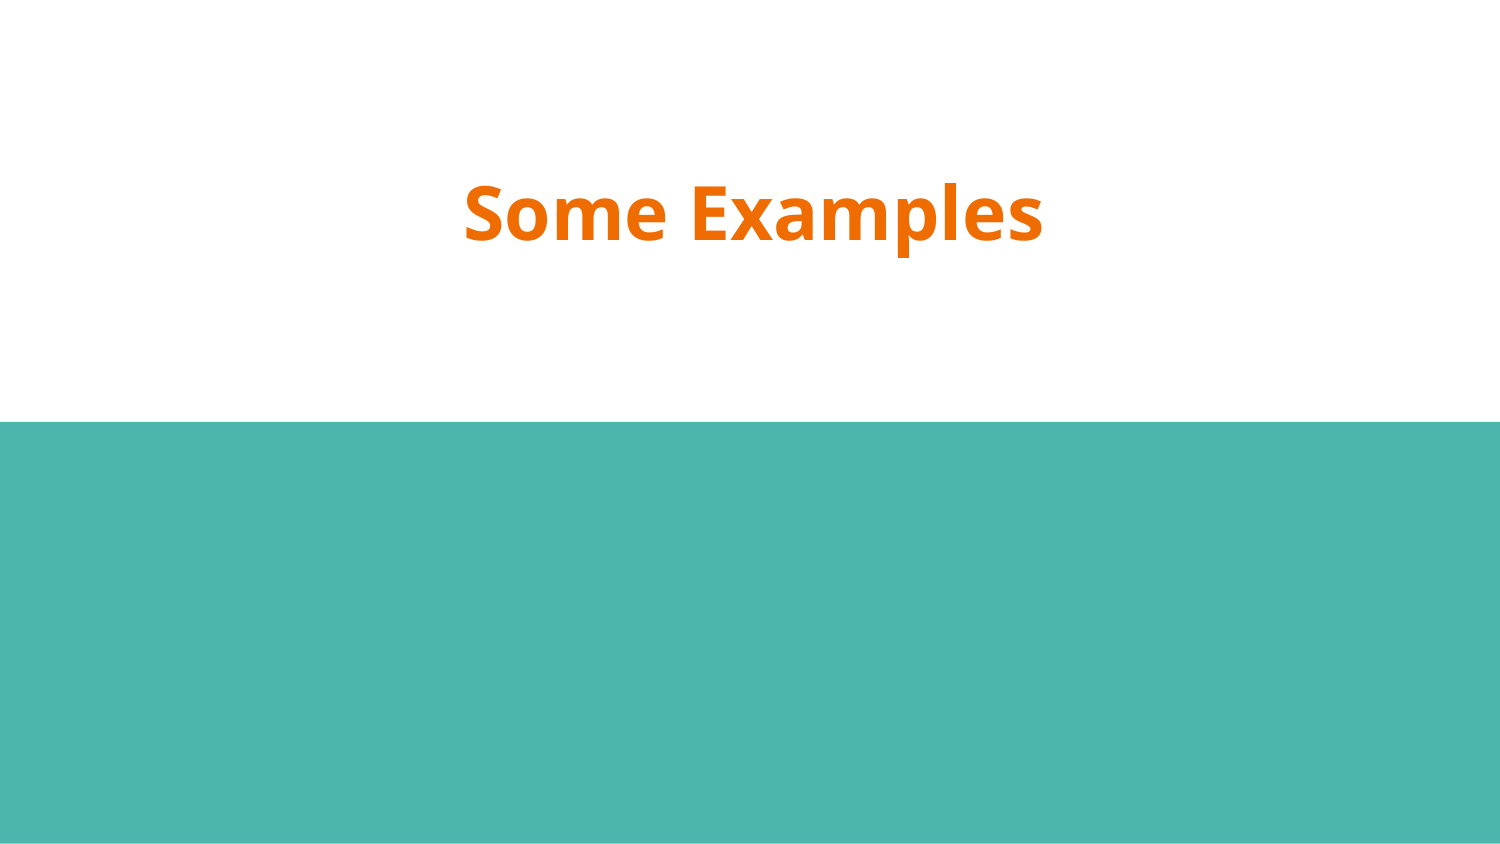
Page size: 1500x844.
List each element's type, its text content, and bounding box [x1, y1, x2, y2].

title Some Examples [51, 133, 1458, 289]
